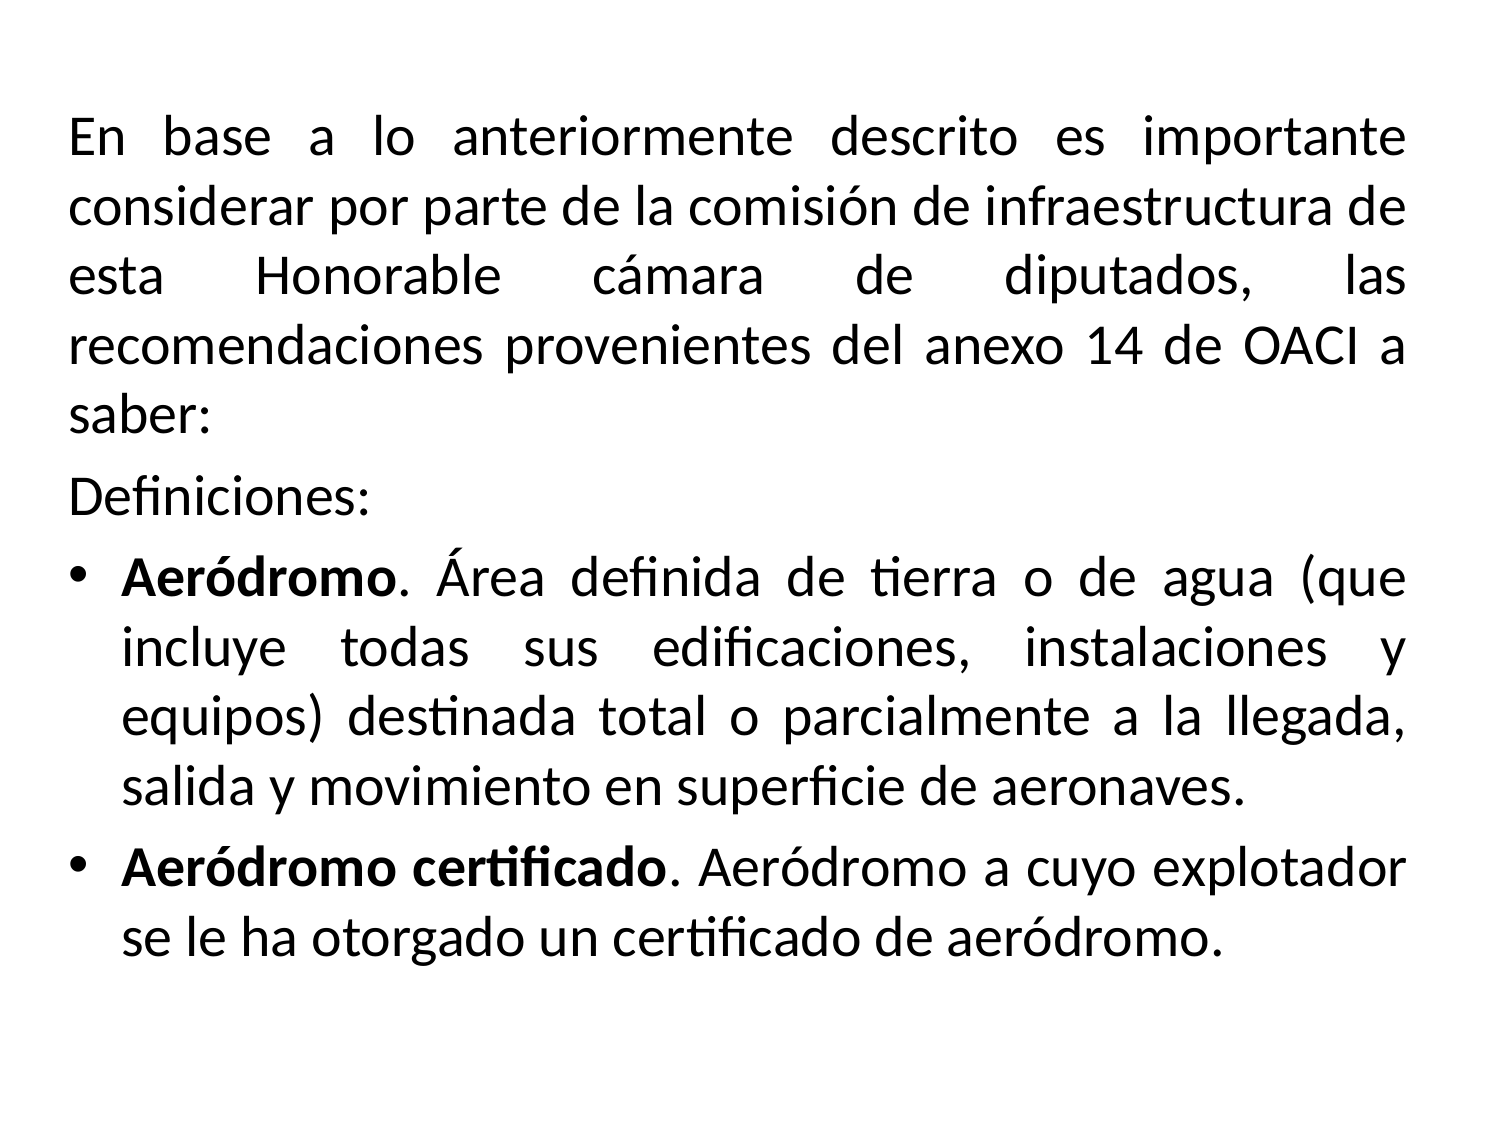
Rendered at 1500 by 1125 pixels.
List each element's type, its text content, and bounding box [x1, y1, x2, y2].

list En base a lo anteriormente descrito es importante considerar por parte de la comisión de infraestructura de esta Honorable cámara de diputados, las recomendaciones provenientes del anexo 14 de OACI a saber: Definiciones: Aeródromo. Área definida de tierra o de agua (que incluye todas sus edificaciones, instalaciones y equipos) destinada total o parcialmente a la llegada, salida y movimiento en superficie de aeronaves. Aeródromo certificado. Aeródromo a cuyo explotador se le ha otorgado un certificado de aeródromo. [53, 90, 1424, 1012]
